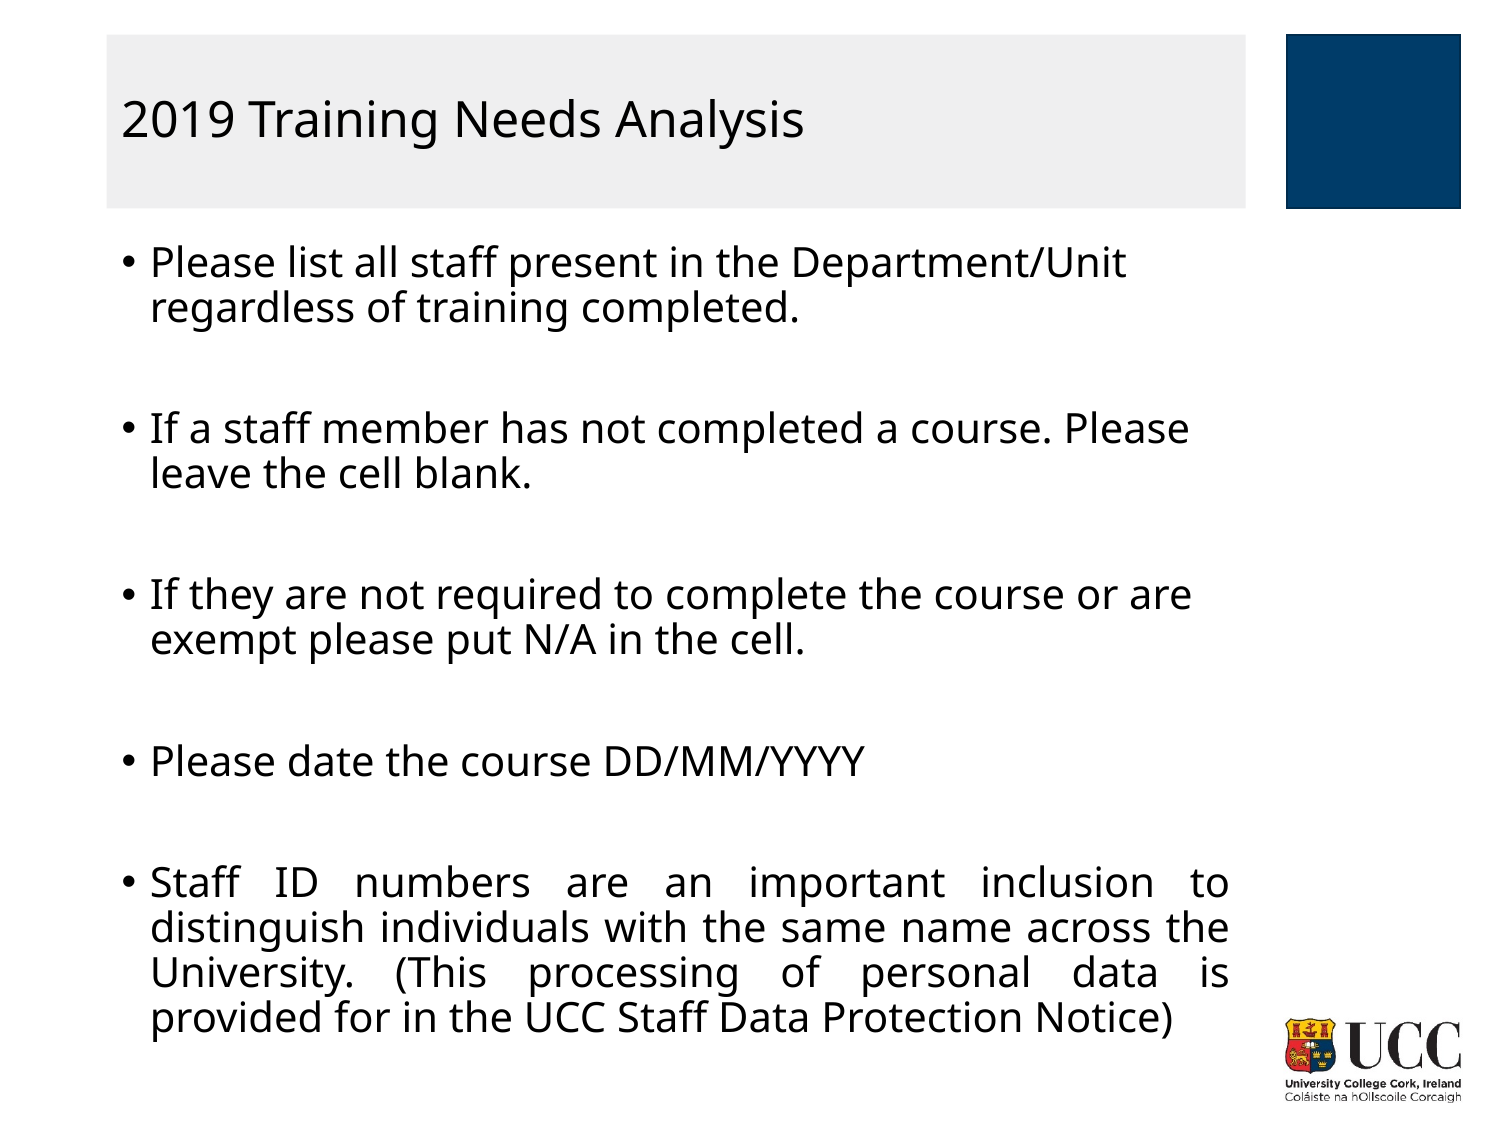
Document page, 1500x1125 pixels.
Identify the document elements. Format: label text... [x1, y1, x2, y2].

title 2019 Training Needs Analysis [106, 34, 1246, 209]
list Please list all staff present in the Department/Unit regardless of training completed. If a staff member has not completed a course. Please leave the cell blank. If they are not required to complete the course or are exempt please put N/A in the cell. Please date the course DD/MM/YYYY Staff ID numbers are an important inclusion to distinguish individuals with the same name across the University. (This processing of personal data is provided for in the UCC Staff Data Protection Notice) [106, 233, 1246, 737]
picture [1283, 1017, 1463, 1103]
